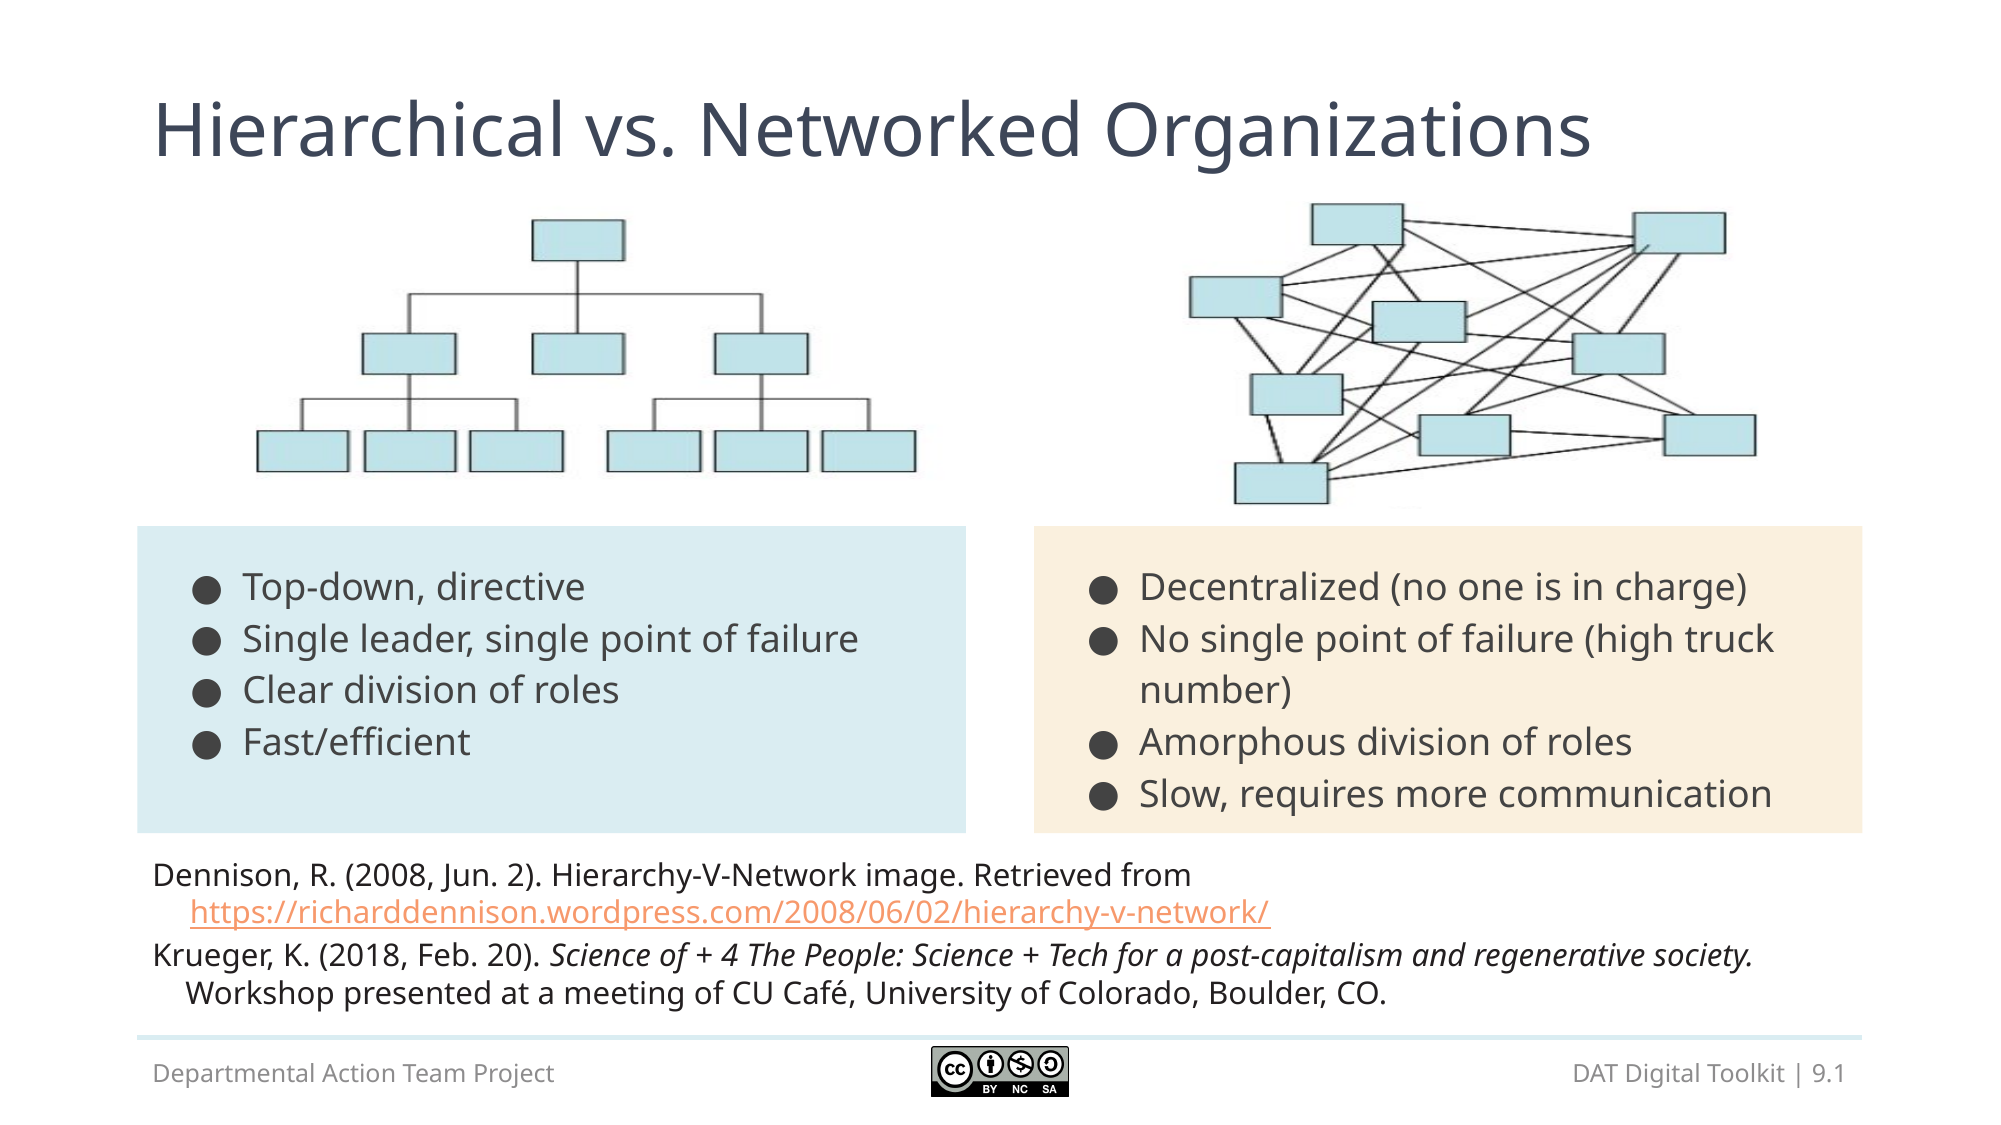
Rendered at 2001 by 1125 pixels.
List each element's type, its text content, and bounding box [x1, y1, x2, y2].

slide_number Departmental Action Team Project [137, 1042, 588, 1103]
picture [931, 1046, 1069, 1097]
title Hierarchical vs. Networked Organizations [137, 59, 1863, 205]
picture [255, 201, 1759, 509]
slide_number DAT Digital Toolkit | 9.1 [1412, 1042, 1863, 1103]
list Dennison, R. (2008, Jun. 2). Hierarchy-V-Network image. Retrieved from https://richarddennison.wordpress.com/2008/06/02/hierarchy-v-network/ Krueger, K. (2018, Feb. 20). Science of + 4 The People: Science + Tech for a post-capitalism and regenerative society. Workshop presented at a meeting of CU Café, University of Colorado, Boulder, CO. [137, 851, 1863, 1018]
list Top-down, directive Single leader, single point of failure Clear division of roles Fast/efficient [134, 523, 969, 836]
list Decentralized (no one is in charge) No single point of failure (high truck number) Amorphous division of roles Slow, requires more communication [1031, 523, 1866, 836]
